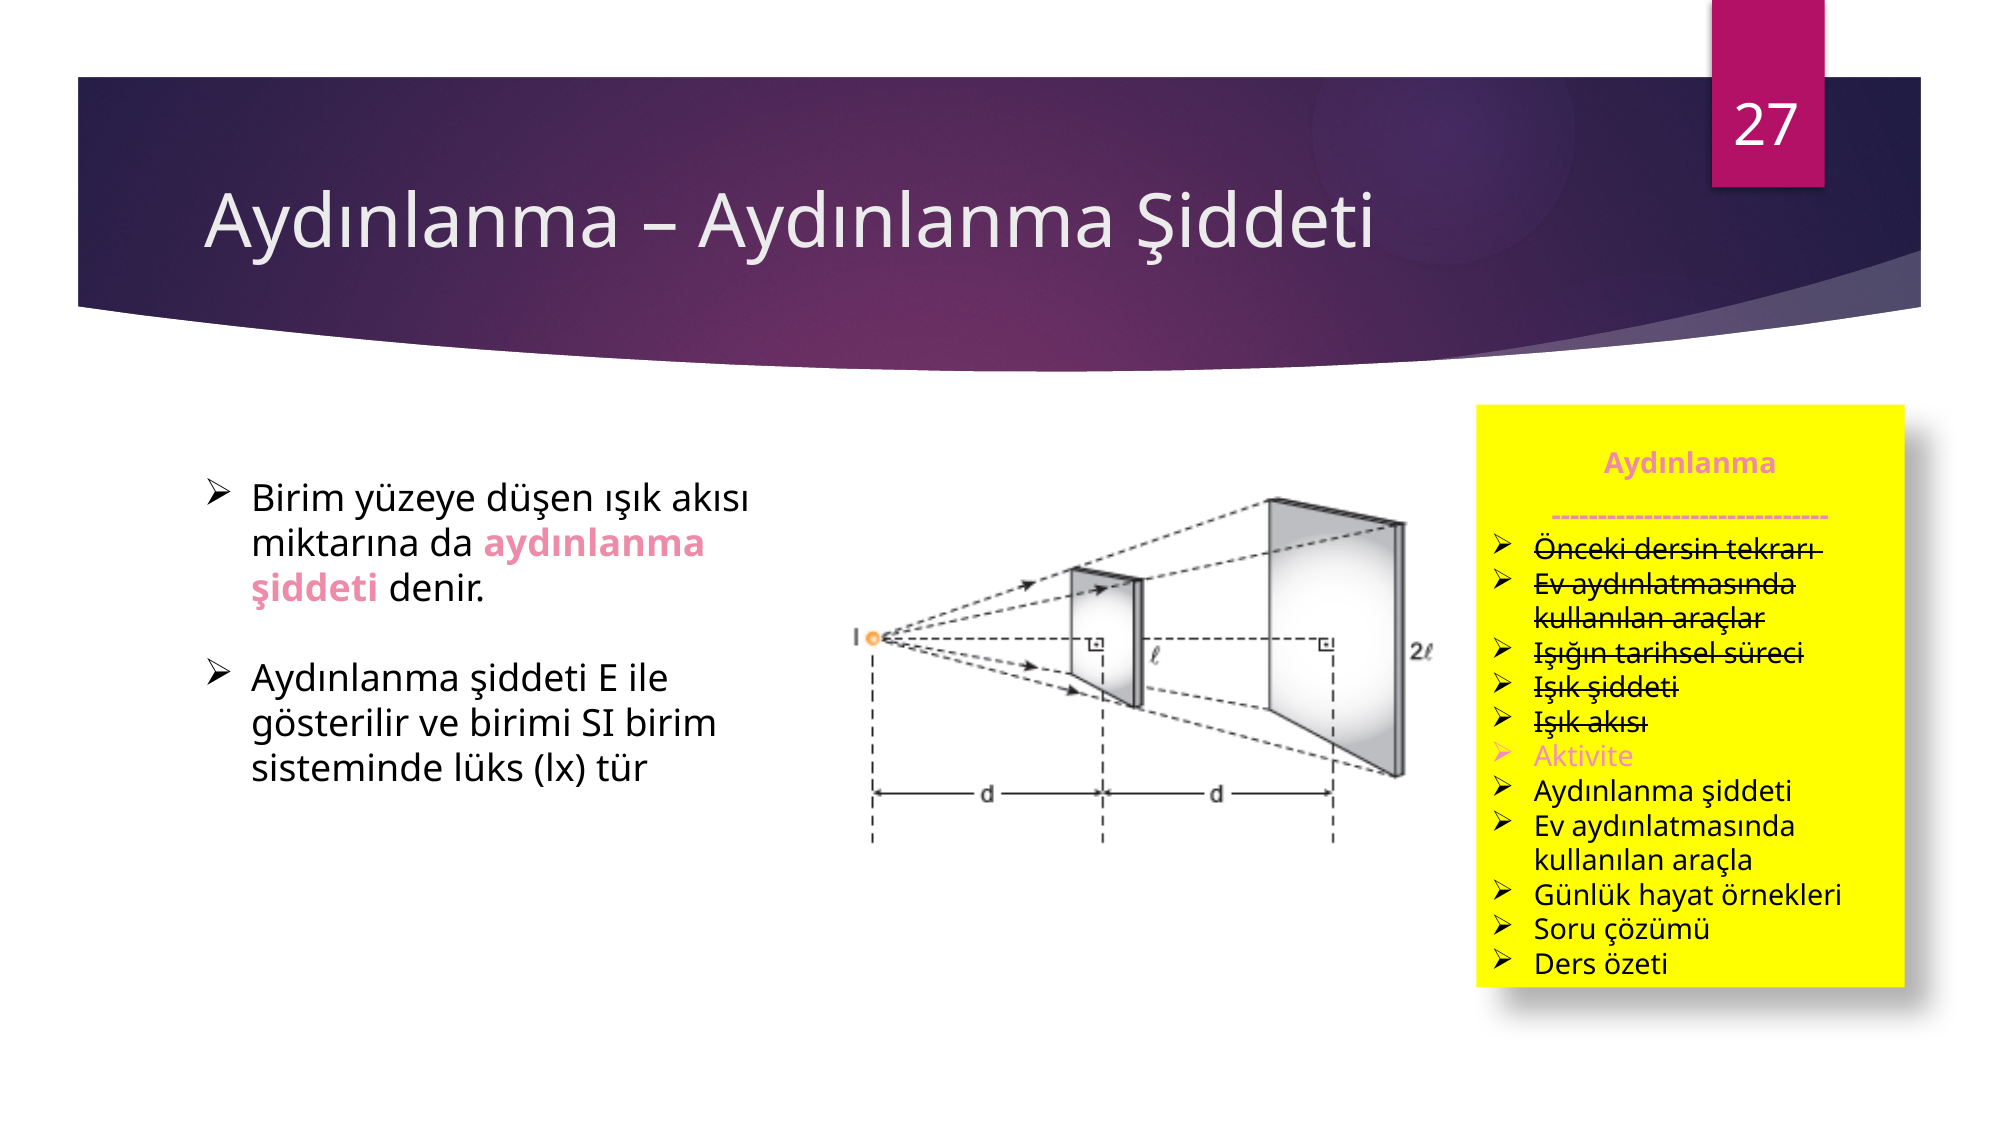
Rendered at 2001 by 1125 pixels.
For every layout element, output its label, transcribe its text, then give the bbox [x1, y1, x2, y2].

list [814, 466, 1439, 855]
slide_number 27 [1698, 48, 1836, 175]
text_box Aydınlanma ------------------------------ Önceki dersin tekrarı Ev aydınlatmasında kullanılan araçlar Işığın tarihsel süreci Işık şiddeti Işık akısı Aktivite Aydınlanma şiddeti Ev aydınlatmasında kullanılan araçla Günlük hayat örnekleri Soru çözümü Ders özeti [1475, 403, 1906, 989]
title Aydınlanma – Aydınlanma Şiddeti [189, 159, 1627, 276]
text_box Birim yüzeye düşen ışık akısı miktarına da aydınlanma şiddeti denir. Aydınlanma şiddeti E ile gösterilir ve birimi SI birim sisteminde lüks (lx) tür [189, 466, 815, 932]
